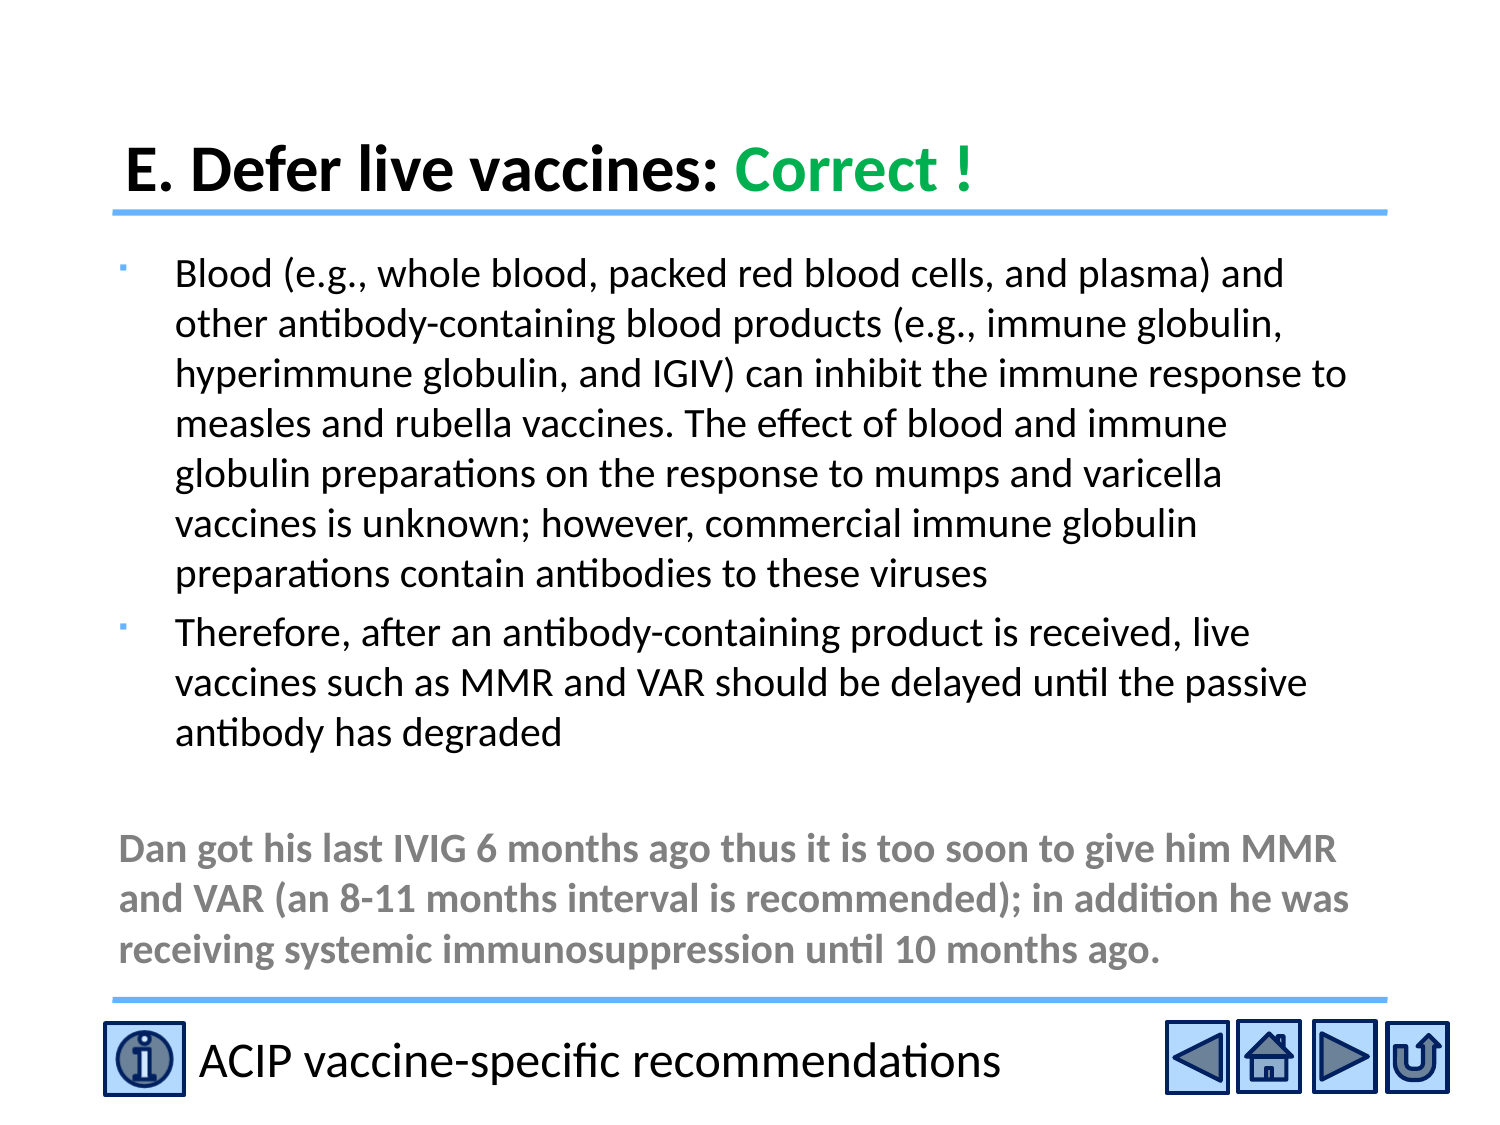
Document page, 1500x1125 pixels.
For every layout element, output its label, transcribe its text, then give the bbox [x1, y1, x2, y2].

text_box ACIP vaccine-specific recommendations [185, 1019, 1071, 1095]
text_box [1312, 1019, 1378, 1094]
title E. Defer live vaccines: Correct ! [0, 62, 1255, 213]
picture [103, 1021, 186, 1097]
text_box [1385, 1021, 1450, 1094]
list Blood (e.g., whole blood, packed red blood cells, and plasma) and other antibody-containing blood products (e.g., immune globulin, hyperimmune globulin, and IGIV) can inhibit the immune response to measles and rubella vaccines. The effect of blood and immune globulin preparations on the response to mumps and varicella vaccines is unknown; however, commercial immune globulin preparations contain antibodies to these viruses Therefore, after an antibody-containing product is received, live vaccines such as MMR and VAR should be delayed until the passive antibody has degraded Dan got his last IVIG 6 months ago thus it is too soon to give him MMR and VAR (an 8-11 months interval is recommended); in addition he was receiving systemic immunosuppression until 10 months ago. [103, 237, 1388, 988]
